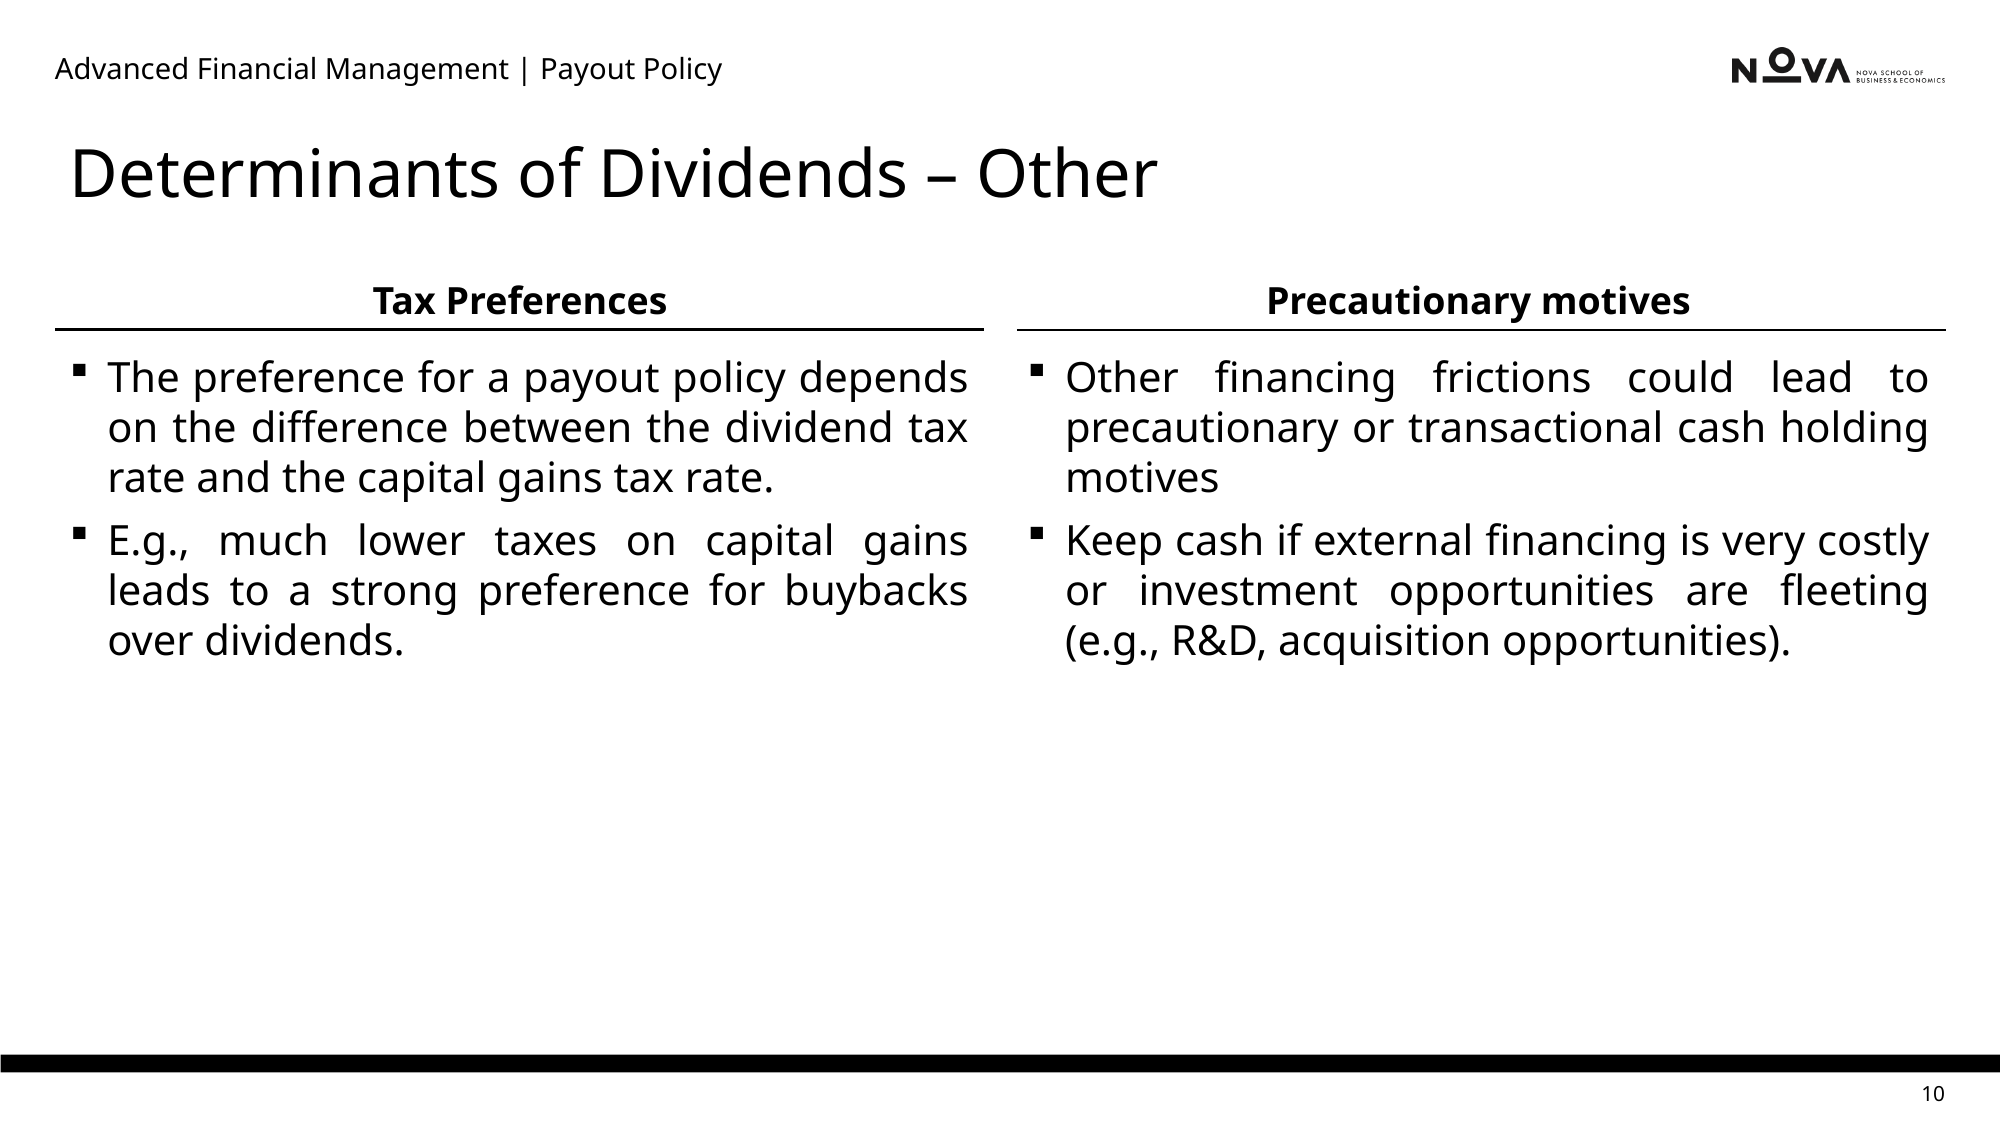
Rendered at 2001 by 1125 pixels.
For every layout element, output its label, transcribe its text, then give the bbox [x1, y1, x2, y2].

list Advanced Financial Management | Payout Policy [54, 40, 1946, 95]
title Determinants of Dividends – Other [55, 104, 1945, 218]
list The preference for a payout policy depends on the difference between the dividend tax rate and the capital gains tax rate. E.g., much lower taxes on capital gains leads to a strong preference for buybacks over dividends. [55, 343, 984, 1016]
list Tax Preferences [56, 221, 984, 330]
list Other financing frictions could lead to precautionary or transactional cash holding motives Keep cash if external financing is very costly or investment opportunities are fleeting (e.g., R&D, acquisition opportunities). [1012, 343, 1945, 1016]
list Precautionary motives [1012, 221, 1945, 330]
